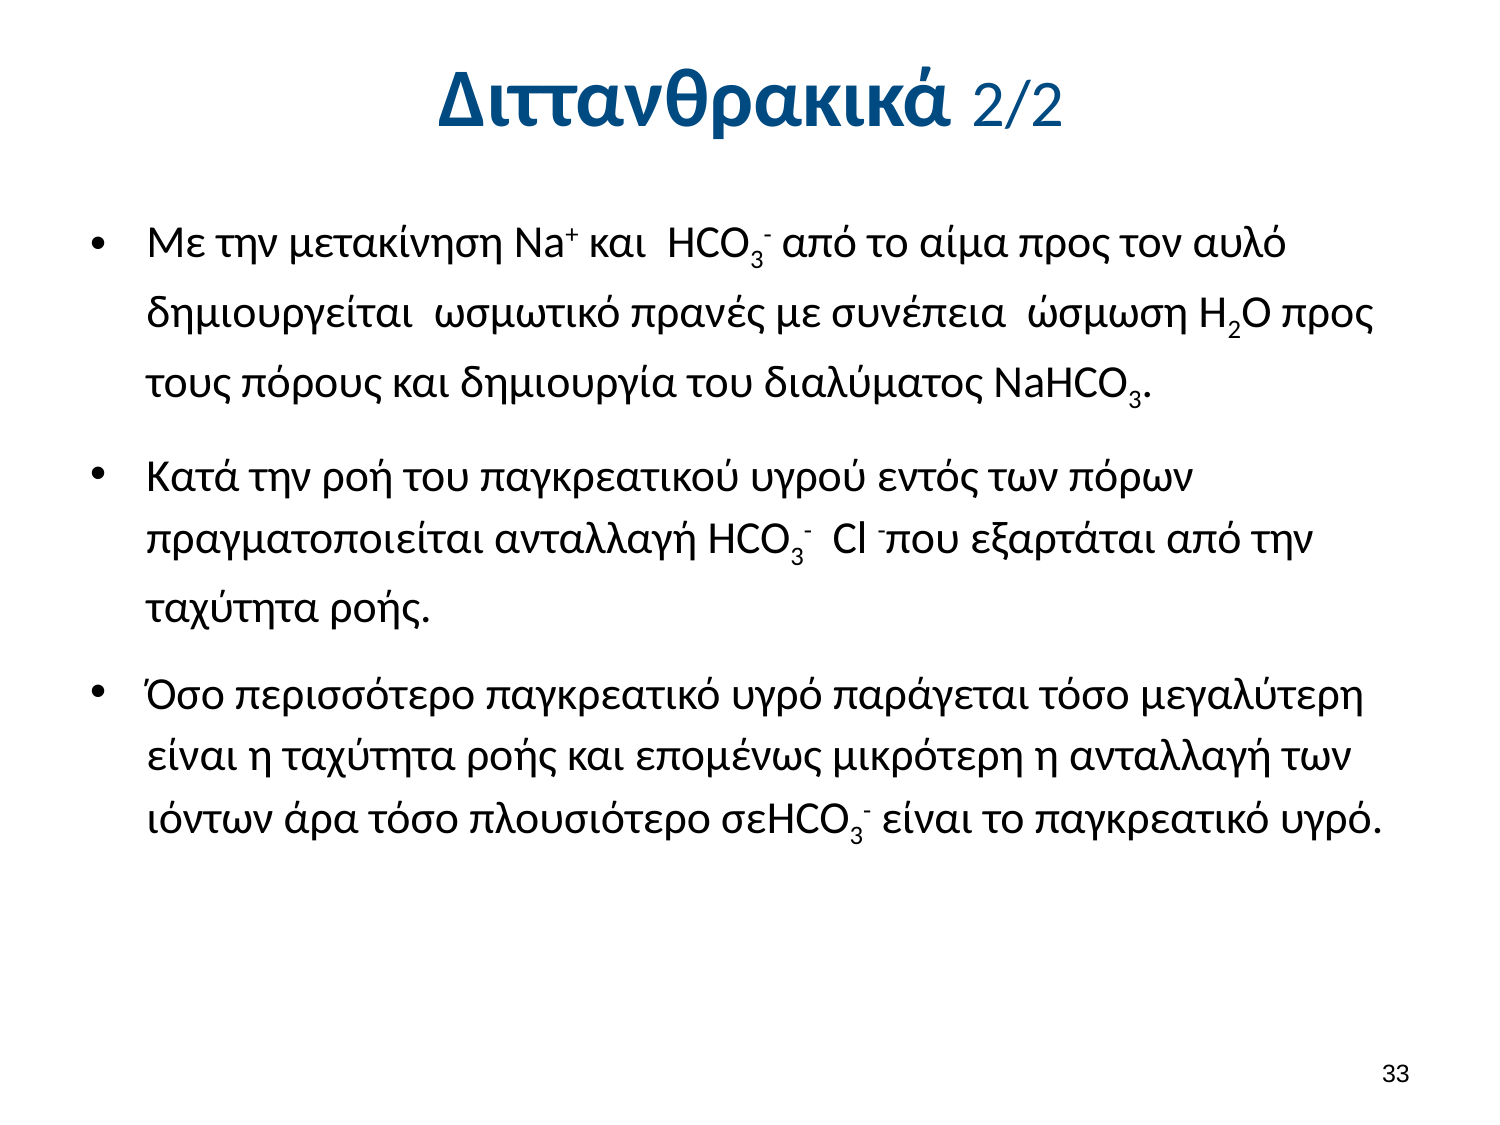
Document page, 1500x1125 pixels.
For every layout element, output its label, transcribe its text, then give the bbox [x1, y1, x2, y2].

list Με την μετακίνηση Na+ και ΗCO3- από το αίμα προς τον αυλό δημιουργείται ωσμωτικό πρανές με συνέπεια ώσμωση Η2Ο προς τους πόρους και δημιουργία του διαλύματος ΝaHCO3. Κατά την ροή του παγκρεατικού υγρού εντός των πόρων πραγματοποιείται ανταλλαγή HCO3- Cl -που εξαρτάται από την ταχύτητα ροής. Όσο περισσότερο παγκρεατικό υγρό παράγεται τόσο μεγαλύτερη είναι η ταχύτητα ροής και επομένως μικρότερη η ανταλλαγή των ιόντων άρα τόσο πλουσιότερο σεHCO3- είναι το παγκρεατικό υγρό. [75, 196, 1425, 1024]
title Διττανθρακικά 2/2 [76, 19, 1427, 169]
slide_number 32 [1074, 1042, 1425, 1103]
